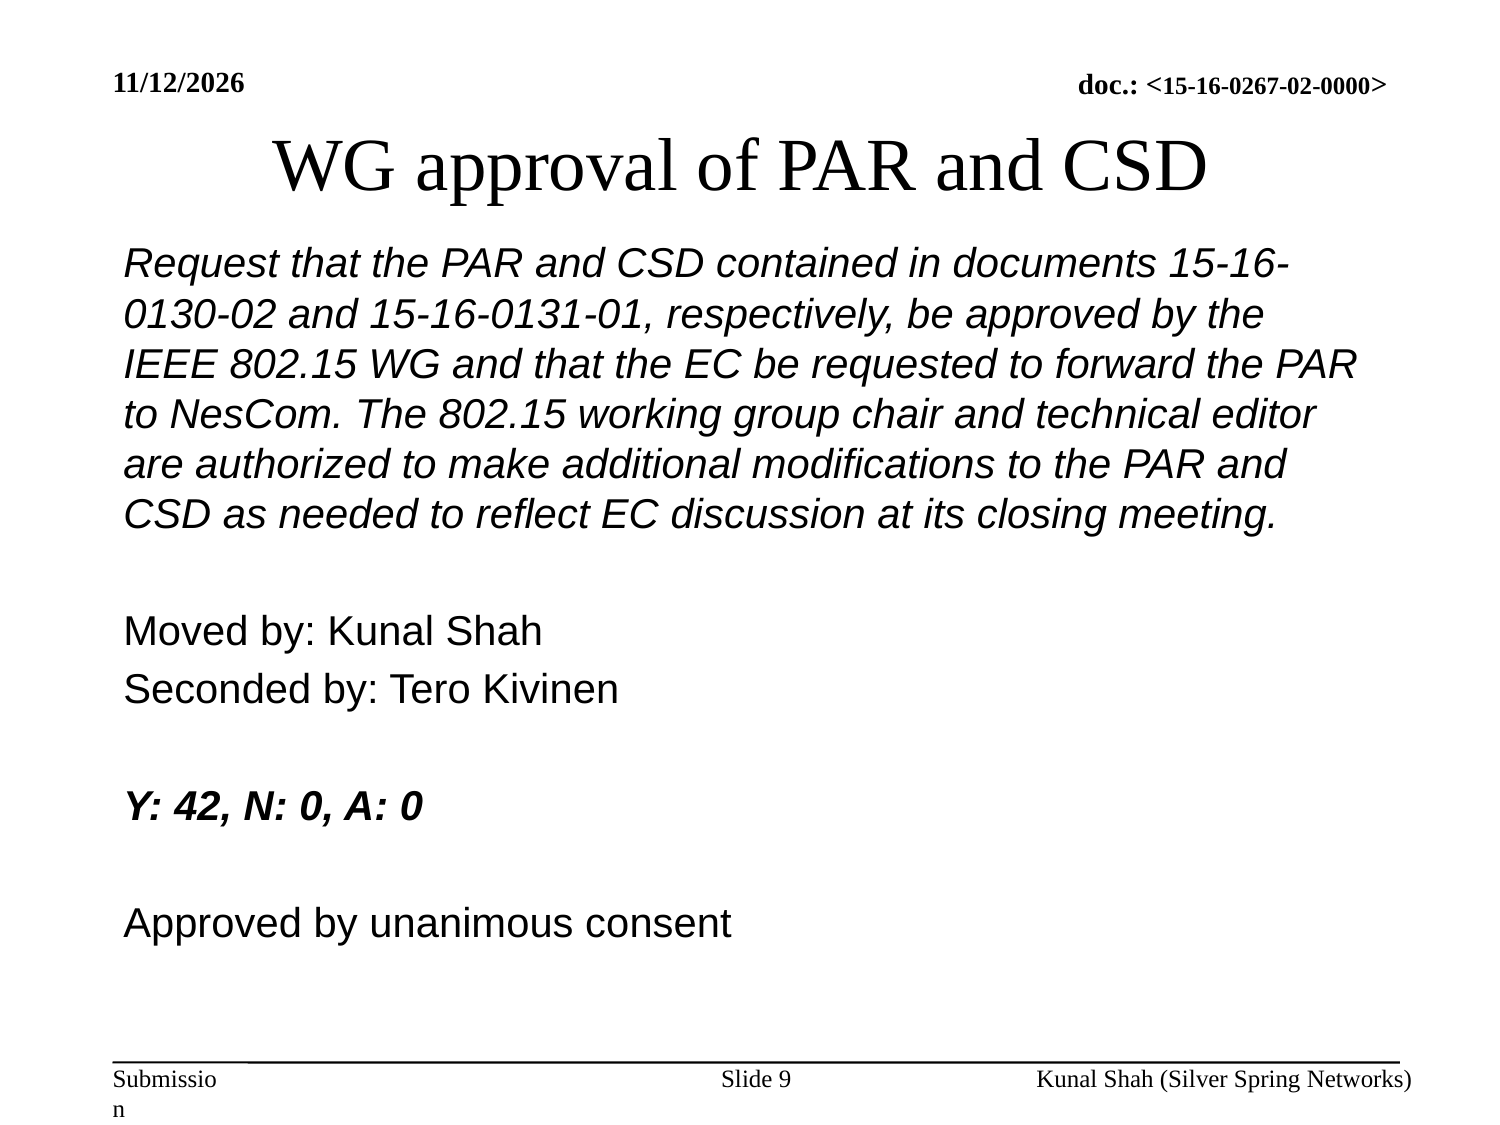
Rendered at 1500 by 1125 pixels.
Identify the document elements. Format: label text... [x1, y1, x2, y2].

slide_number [112, 62, 376, 99]
list Request that the PAR and CSD contained in documents 15-16-0130-02 and 15-16-0131-01, respectively, be approved by the IEEE 802.15 WG and that the EC be requested to forward the PAR to NesCom. The 802.15 working group chair and technical editor are authorized to make additional modifications to the PAR and CSD as needed to reflect EC discussion at its closing meeting. Moved by: Kunal Shah Seconded by: Tero Kivinen Y: 42, N: 0, A: 0 Approved by unanimous consent [108, 228, 1384, 957]
footer Kunal Shah (Silver Spring Networks) [899, 1061, 1413, 1093]
title WG approval of PAR and CSD [112, 116, 1388, 204]
slide_number Slide 9 [712, 1061, 800, 1093]
